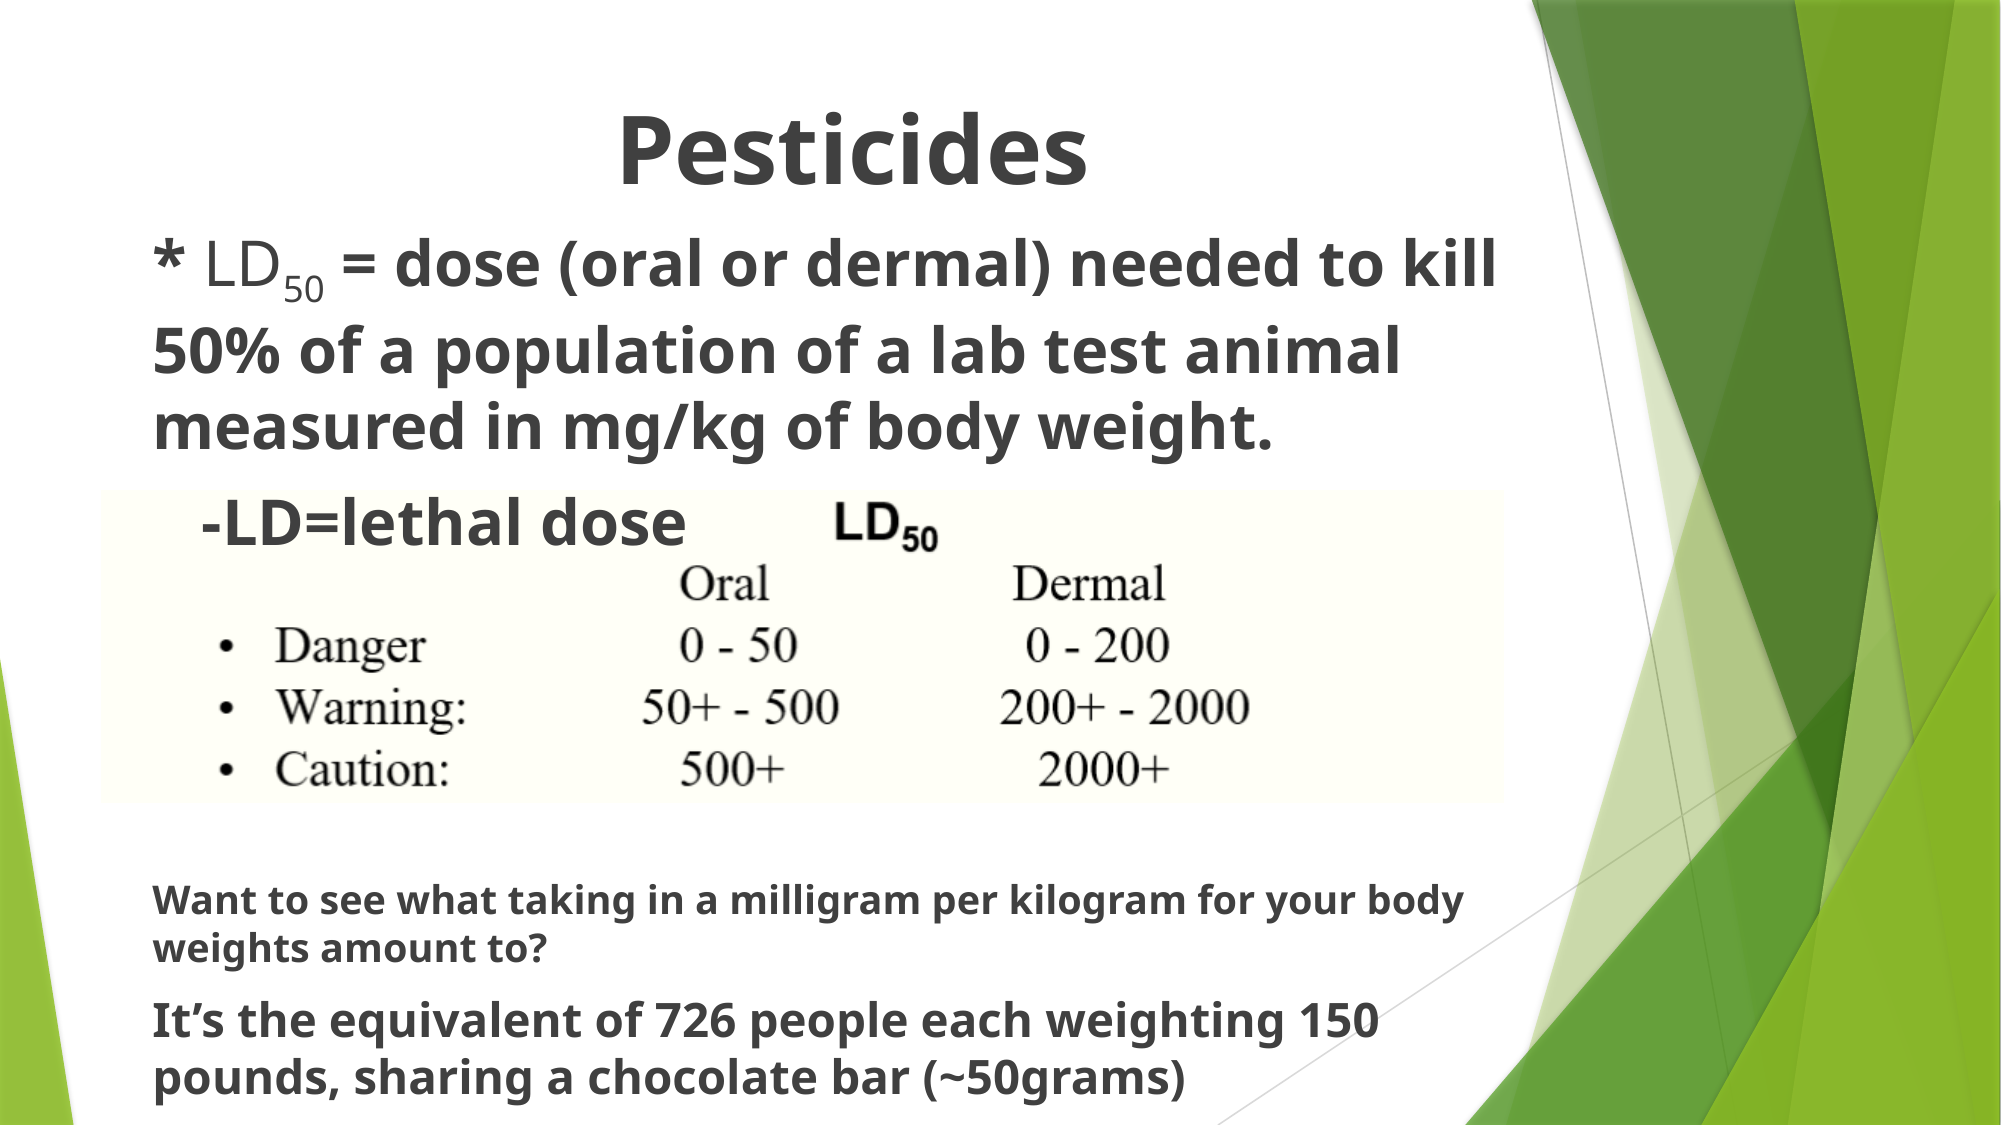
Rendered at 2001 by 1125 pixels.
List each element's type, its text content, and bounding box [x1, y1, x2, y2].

text_box Pesticides * LD50 = dose (oral or dermal) needed to kill 50% of a population of a lab test animal measured in mg/kg of body weight. -LD=lethal dose Want to see what taking in a milligram per kilogram for your body weights amount to? It’s the equivalent of 726 people each weighting 150 pounds, sharing a chocolate bar (~50grams) [137, 82, 1568, 1125]
picture [100, 489, 1505, 804]
